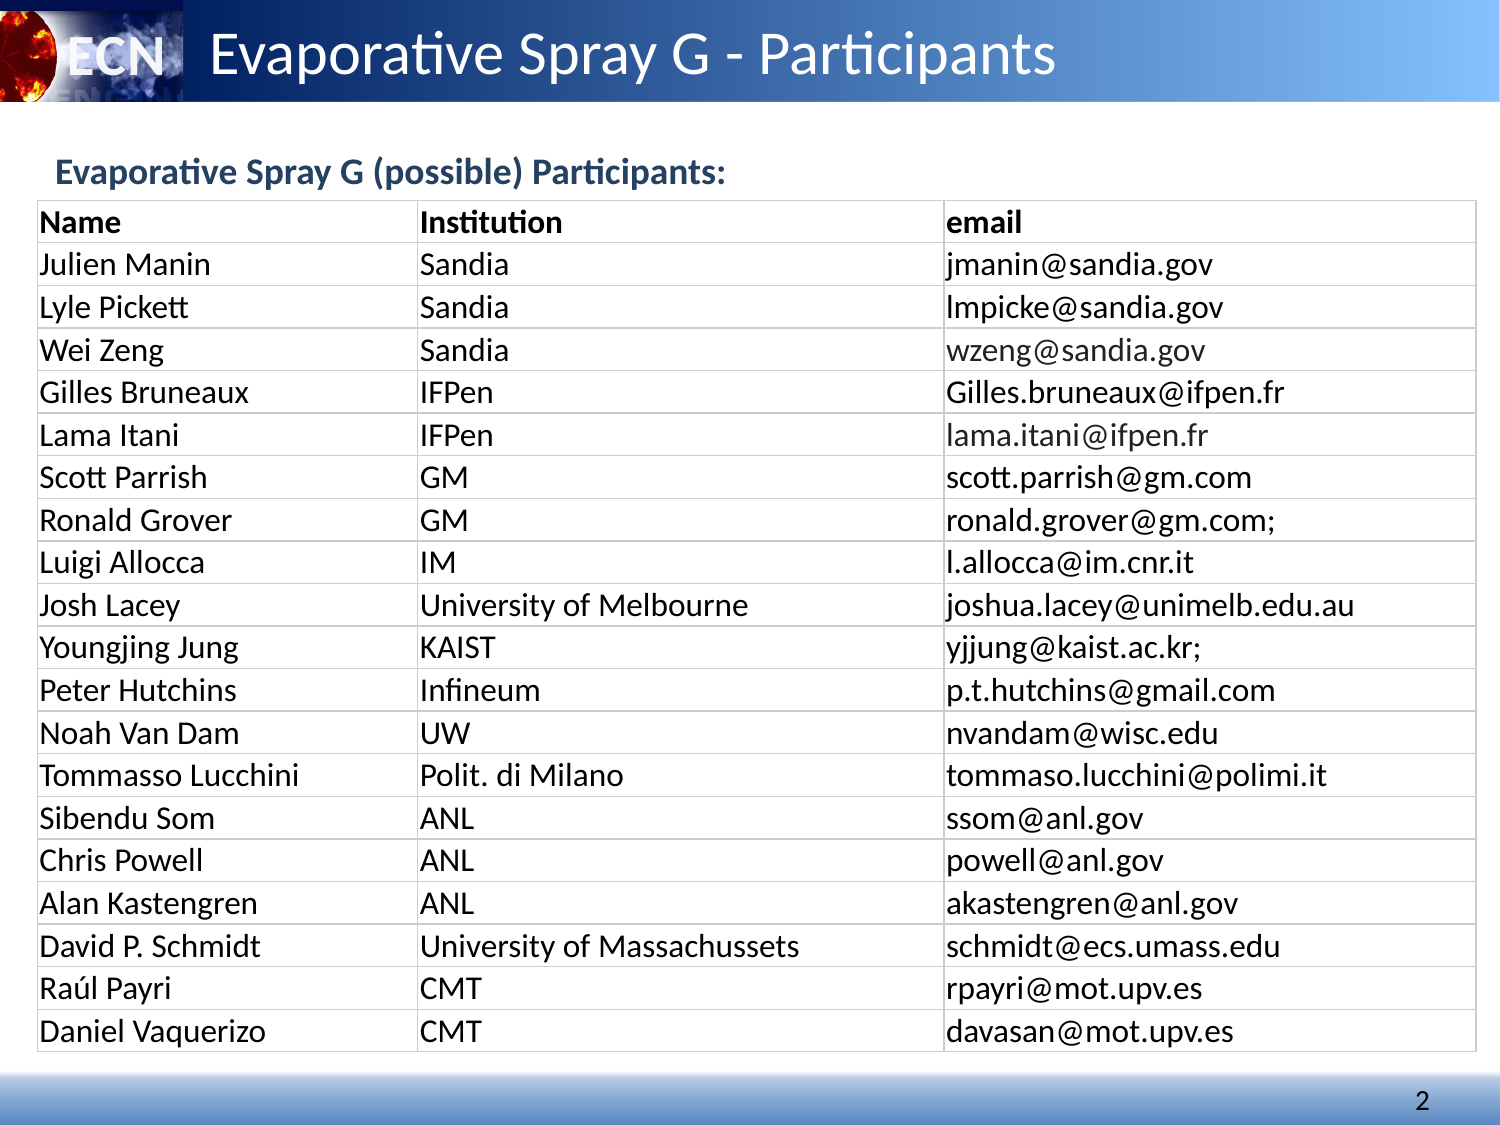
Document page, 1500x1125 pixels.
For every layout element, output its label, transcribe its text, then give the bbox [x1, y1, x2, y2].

table_cell tommaso.lucchini@polimi.it [945, 754, 1475, 796]
table_cell Gilles Bruneaux [38, 371, 417, 412]
table_cell Raúl Payri [38, 967, 417, 1009]
table_header Name [38, 201, 417, 242]
table_cell scott.parrish@gm.com [945, 456, 1475, 498]
table_cell ANL [418, 797, 943, 838]
table_cell ANL [418, 882, 943, 923]
table_cell p.t.hutchins@gmail.com [945, 669, 1475, 710]
table_cell Luigi Allocca [38, 542, 417, 583]
table_cell l.allocca@im.cnr.it [945, 542, 1475, 583]
table_cell Peter Hutchins [38, 669, 417, 710]
table_cell Gilles.bruneaux@ifpen.fr [945, 371, 1475, 412]
table_cell GM [418, 456, 943, 498]
table_cell CMT [418, 967, 943, 1009]
table_cell ANL [418, 840, 943, 881]
table_cell Alan Kastengren [38, 882, 417, 923]
table_cell Scott Parrish [38, 456, 417, 498]
table_cell lama.itani@ifpen.fr [945, 414, 1475, 455]
table_cell Youngjing Jung [38, 627, 417, 668]
table_cell David P. Schmidt [38, 925, 417, 966]
table_cell Daniel Vaquerizo [38, 1010, 417, 1051]
table_cell rpayri@mot.upv.es [945, 967, 1475, 1009]
table_cell Infineum [418, 669, 943, 710]
table_cell Noah Van Dam [38, 712, 417, 753]
table_cell Ronald Grover [38, 499, 417, 540]
table_cell akastengren@anl.gov [945, 882, 1475, 923]
table_cell IFPen [418, 414, 943, 455]
table_cell joshua.lacey@unimelb.edu.au [945, 584, 1475, 625]
table_cell Sibendu Som [38, 797, 417, 838]
table_cell Tommasso Lucchini [38, 754, 417, 796]
table_cell ronald.grover@gm.com; [945, 499, 1475, 540]
text_box Evaporative Spray G - Participants [194, 4, 1495, 95]
table_cell jmanin@sandia.gov [945, 243, 1475, 285]
table_cell yjjung@kaist.ac.kr; [945, 627, 1475, 668]
table_header email [945, 201, 1475, 242]
table_cell CMT [418, 1010, 943, 1051]
table_cell nvandam@wisc.edu [945, 712, 1475, 753]
table_cell University of Massachussets [418, 925, 943, 966]
table_cell KAIST [418, 627, 943, 668]
picture [0, 1046, 1500, 1125]
table_cell IM [418, 542, 943, 583]
table_cell UW [418, 712, 943, 753]
table_header Institution [418, 201, 943, 242]
picture [0, 0, 184, 102]
table_cell Wei Zeng [38, 329, 417, 370]
table_cell University of Melbourne [418, 584, 943, 625]
table_cell IFPen [418, 371, 943, 412]
table_cell ssom@anl.gov [945, 797, 1475, 838]
table_cell Polit. di Milano [418, 754, 943, 796]
table_cell powell@anl.gov [945, 840, 1475, 881]
table_cell Lama Itani [38, 414, 417, 455]
table_cell Josh Lacey [38, 584, 417, 625]
table_cell GM [418, 499, 943, 540]
table_cell Chris Powell [38, 840, 417, 881]
table_cell davasan@mot.upv.es [945, 1010, 1475, 1051]
table_cell schmidt@ecs.umass.edu [945, 925, 1475, 966]
table_cell wzeng@sandia.gov [945, 329, 1475, 370]
table_cell Sandia [418, 243, 943, 285]
text_box Evaporative Spray G (possible) Participants: [40, 139, 751, 200]
table_cell Sandia [418, 329, 943, 370]
table_cell lmpicke@sandia.gov [945, 286, 1475, 327]
table_cell Lyle Pickett [38, 286, 417, 327]
table_cell Sandia [418, 286, 943, 327]
table_cell Julien Manin [38, 243, 417, 285]
